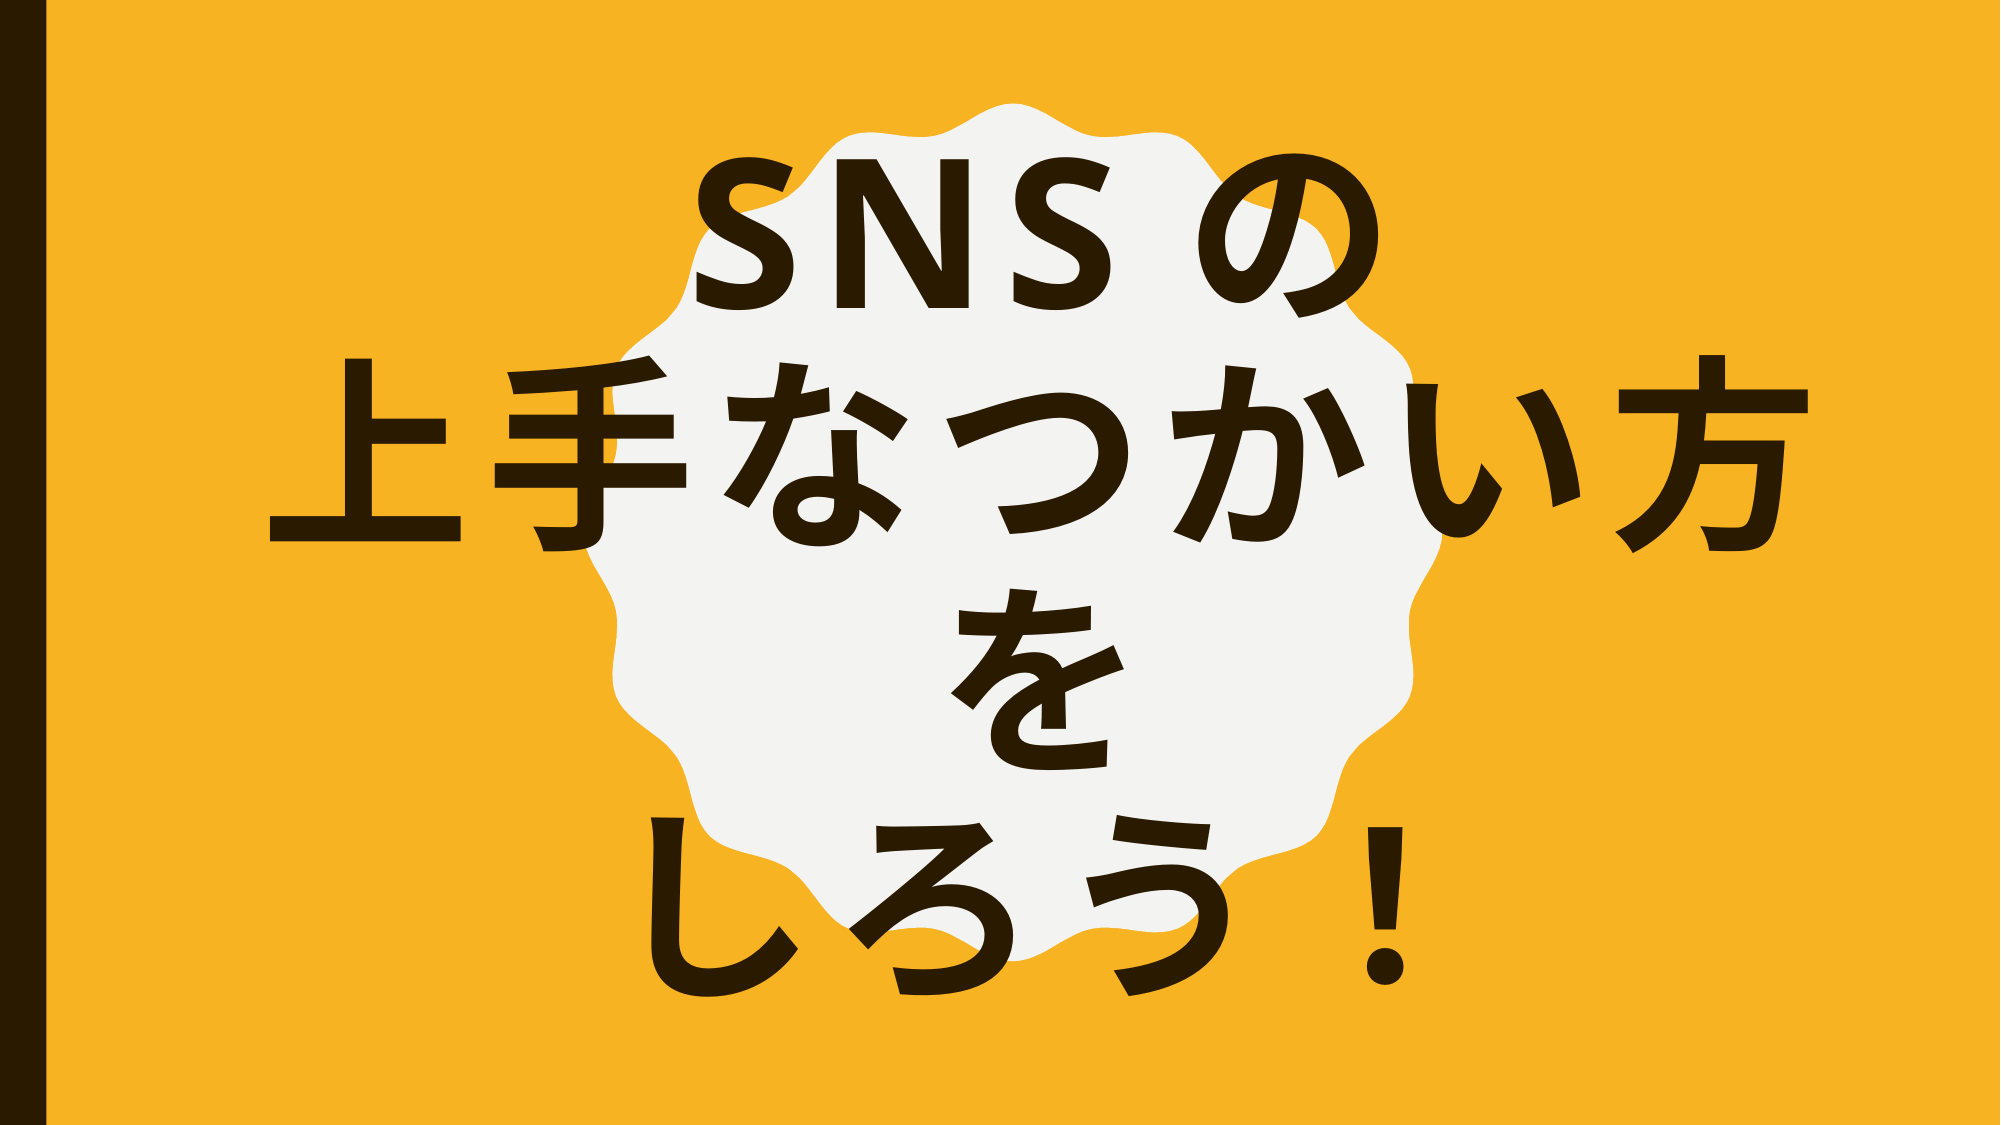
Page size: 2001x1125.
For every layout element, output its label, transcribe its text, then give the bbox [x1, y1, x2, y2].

title SNSの 上手なつかい方を しろう！ [185, 218, 1912, 940]
